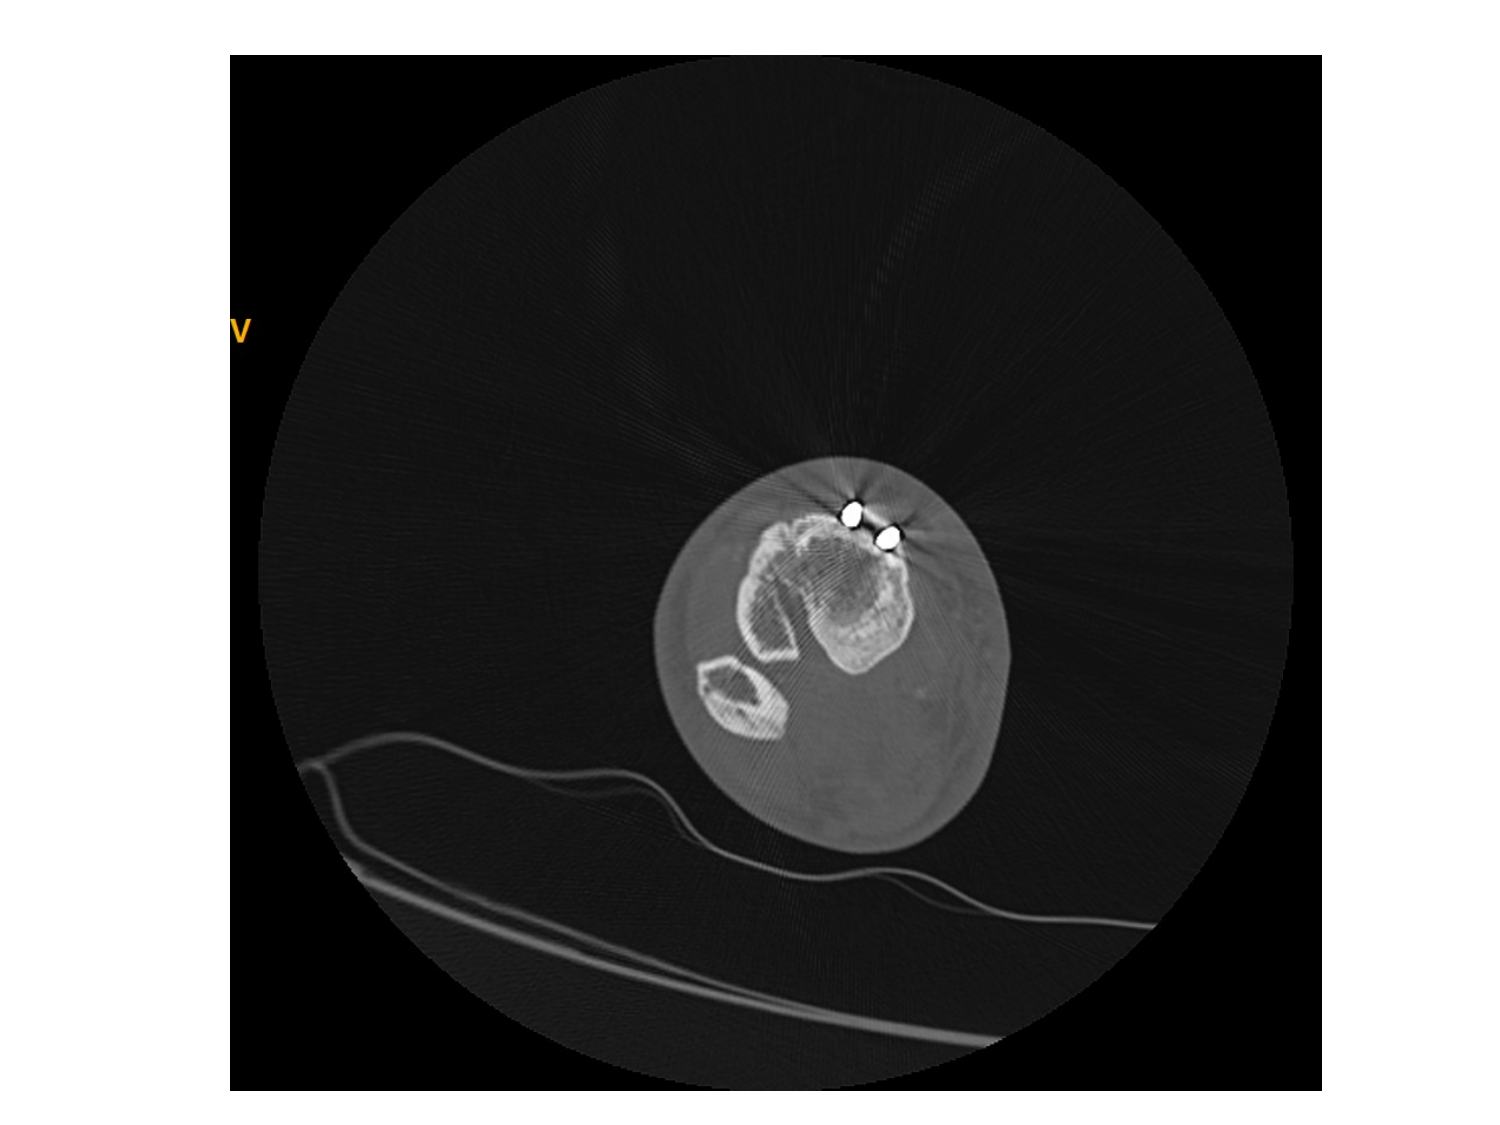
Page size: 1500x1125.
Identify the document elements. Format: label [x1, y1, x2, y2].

picture [229, 55, 1322, 1091]
